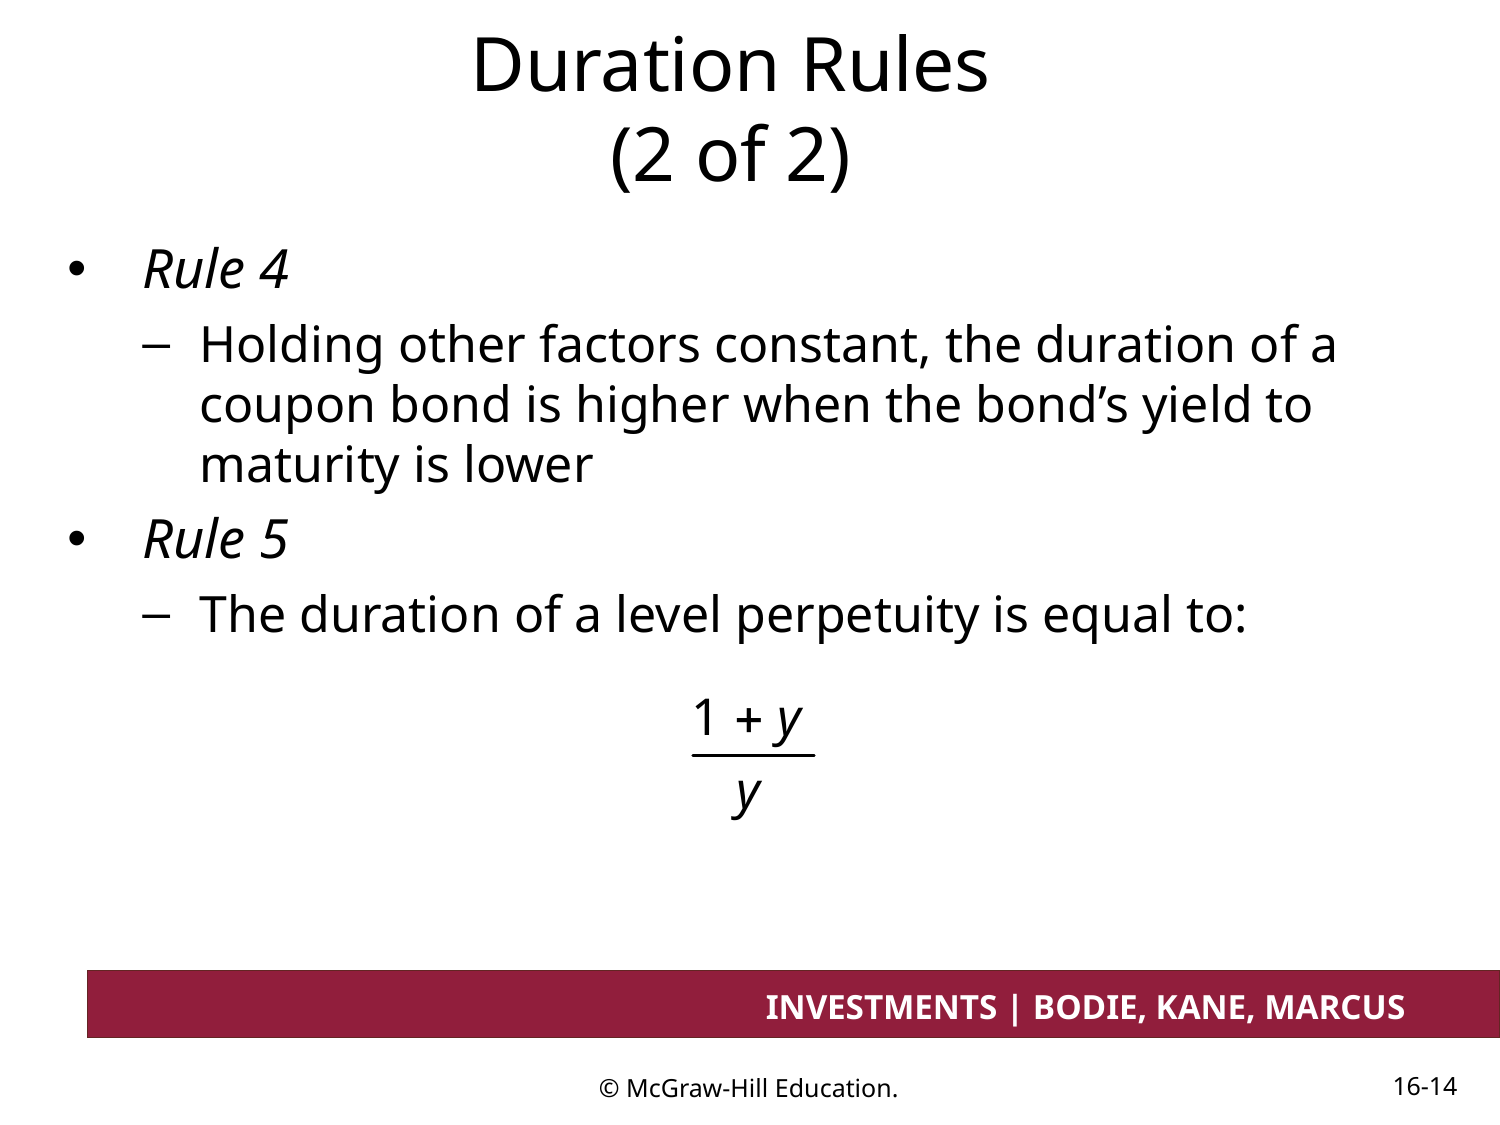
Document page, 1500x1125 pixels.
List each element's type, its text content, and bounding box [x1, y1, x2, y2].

list Rule 4 Holding other factors constant, the duration of a coupon bond is higher when the bond’s yield to maturity is lower Rule 5 The duration of a level perpetuity is equal to: [52, 227, 1429, 653]
title Duration Rules (2 of 2) [12, 12, 1450, 200]
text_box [682, 681, 826, 830]
